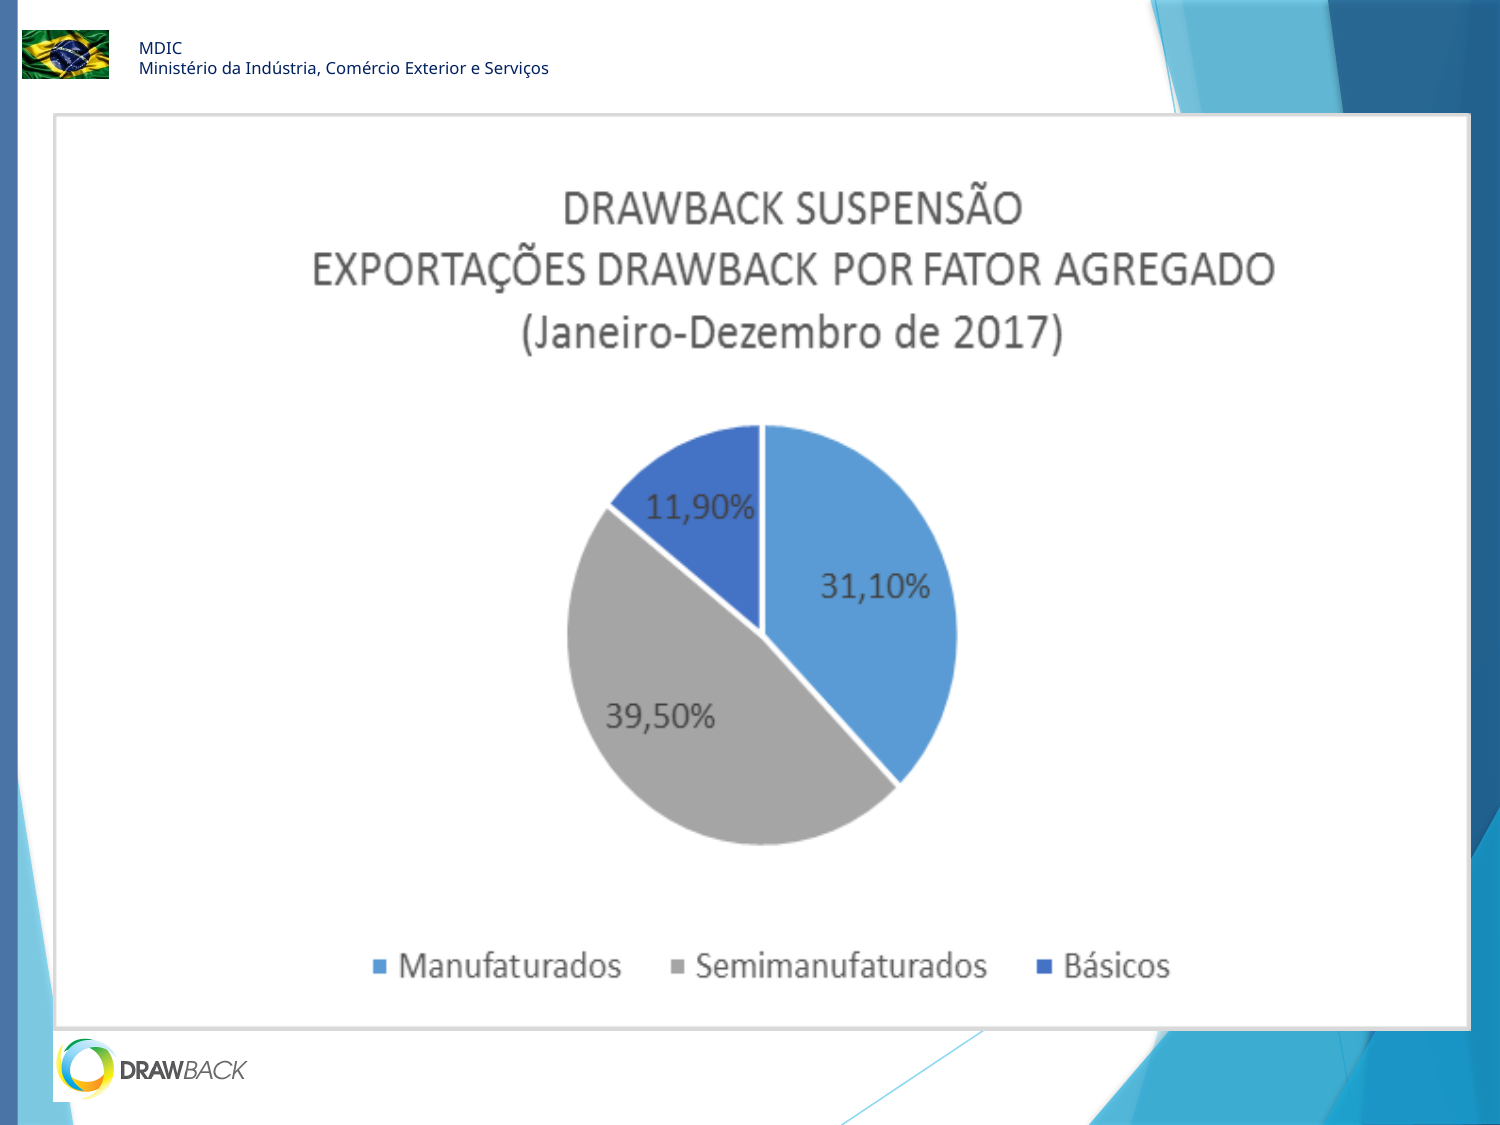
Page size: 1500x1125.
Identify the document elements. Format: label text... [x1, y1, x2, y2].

text_box MDIC Ministério da Indústria, Comércio Exterior e Serviços [123, 30, 1125, 86]
picture [52, 113, 1472, 1102]
picture [22, 29, 109, 79]
